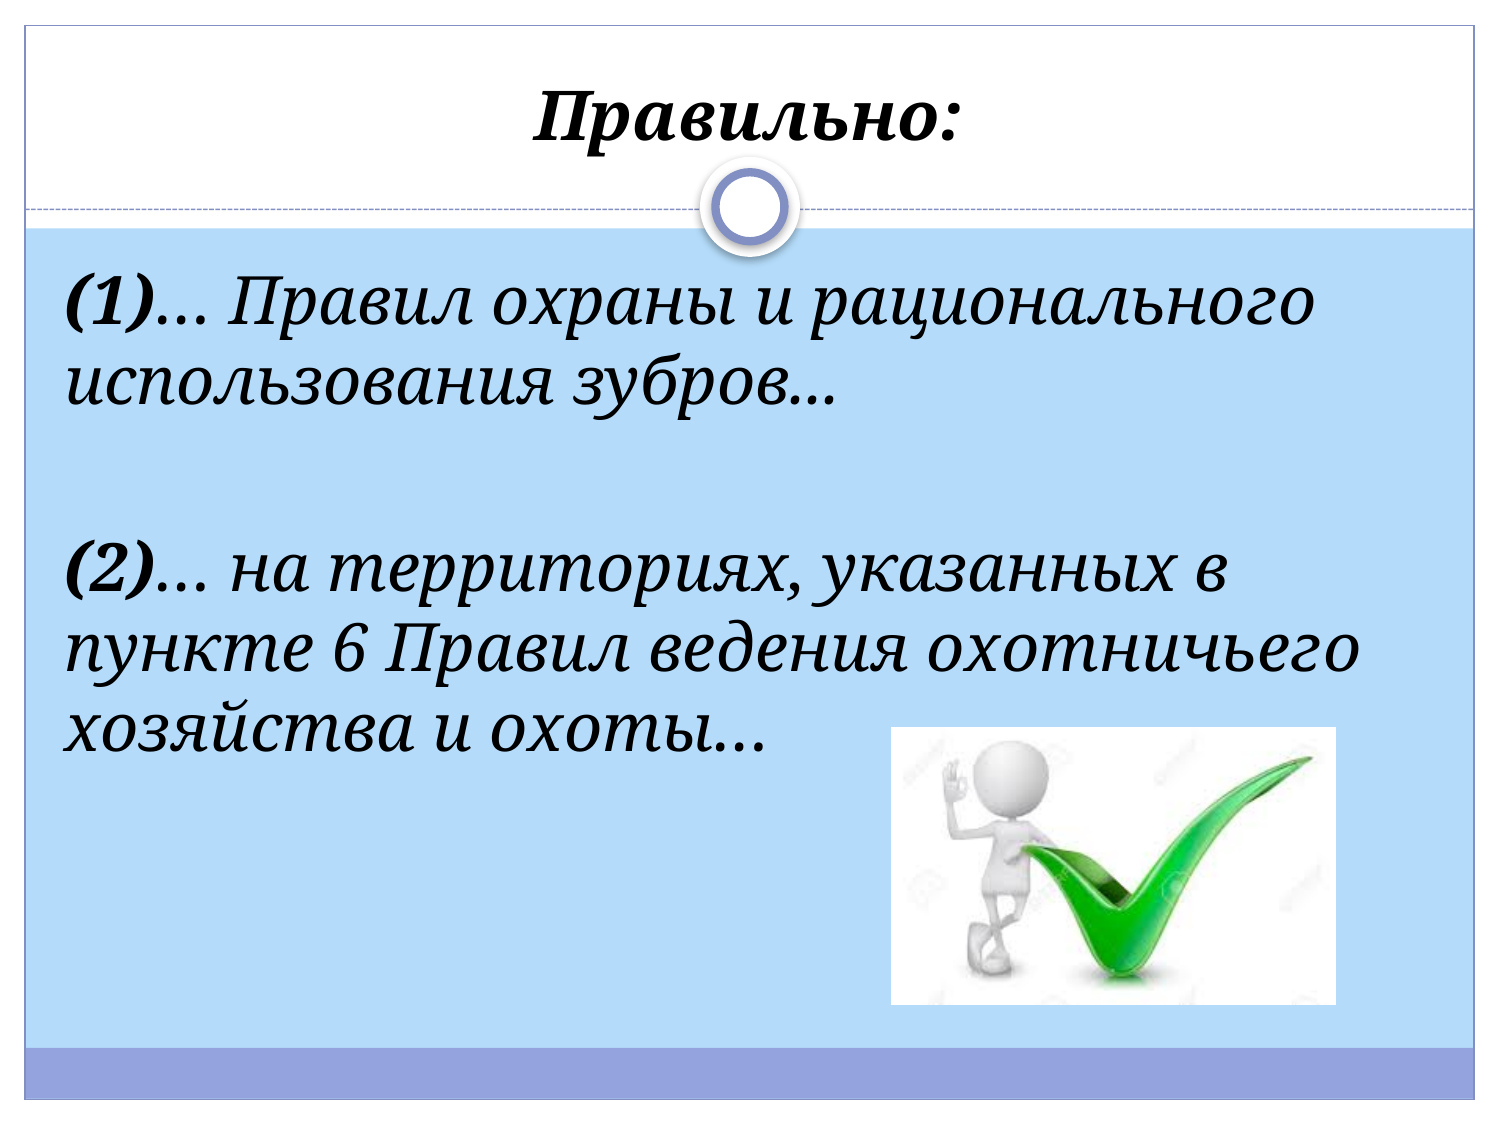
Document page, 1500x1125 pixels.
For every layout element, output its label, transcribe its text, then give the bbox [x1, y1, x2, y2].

list (1)… Правил охраны и рационального использования зубров... (2)… на территориях, указанных в пункте 6 Правил ведения охотничьего хозяйства и охоты… [49, 250, 1445, 1001]
picture [891, 727, 1336, 1005]
title Правильно: [49, 37, 1450, 162]
